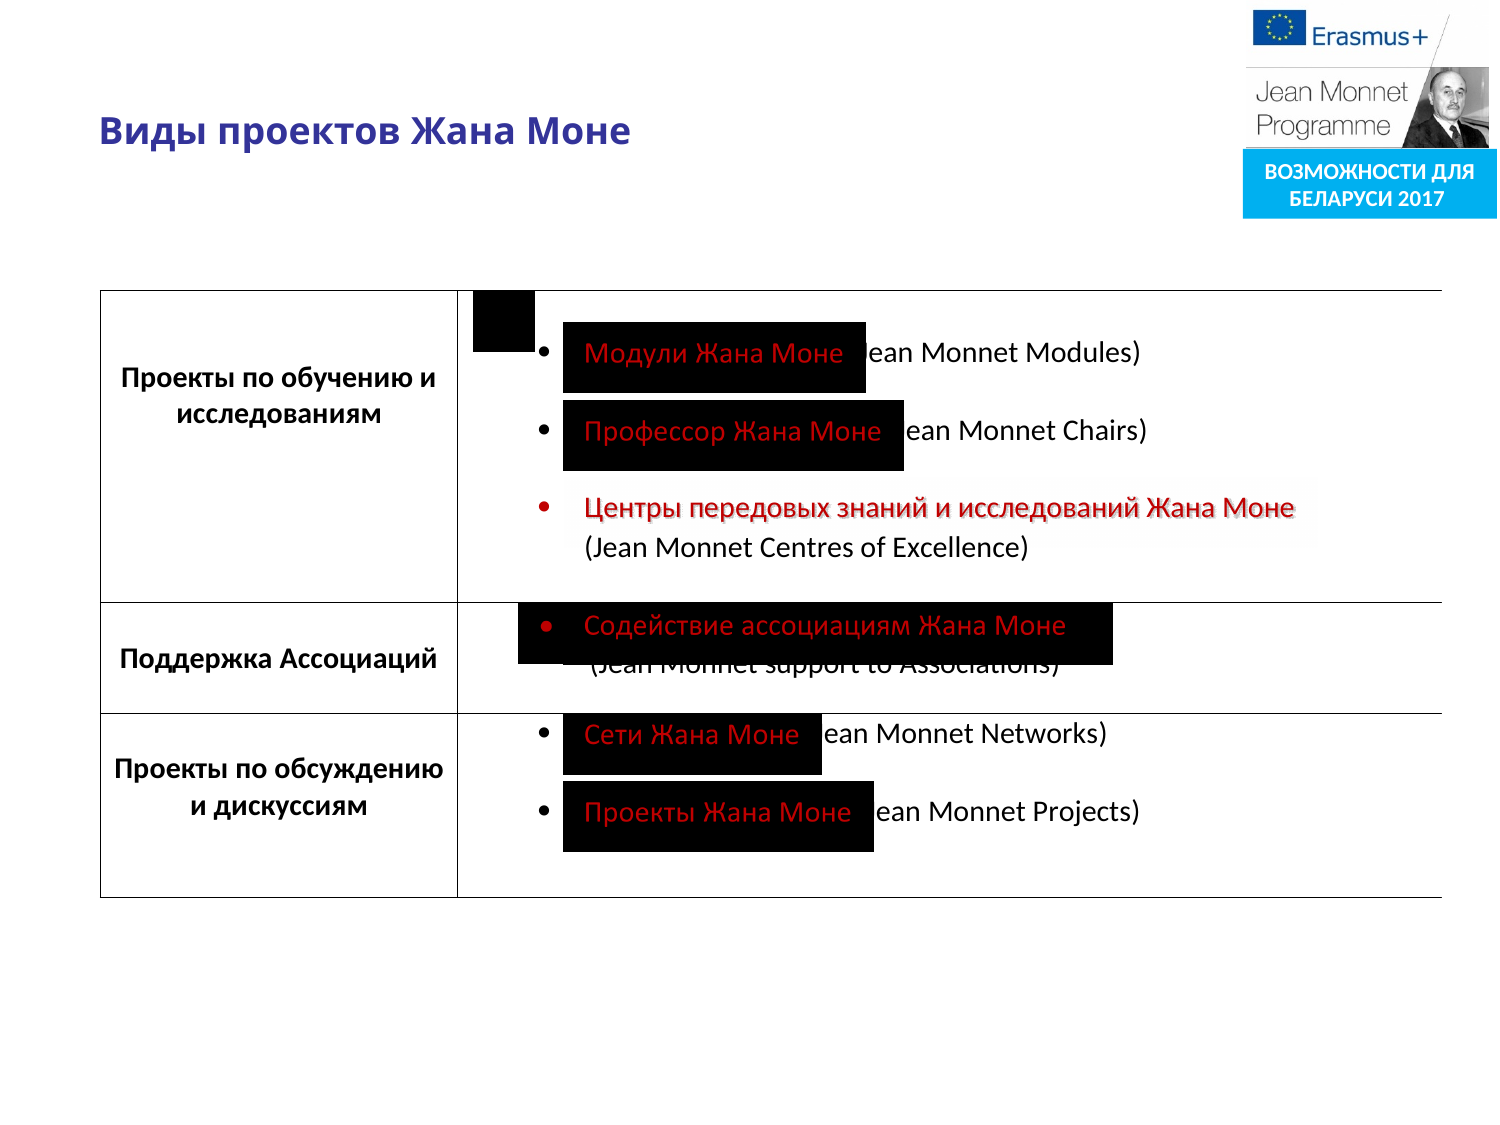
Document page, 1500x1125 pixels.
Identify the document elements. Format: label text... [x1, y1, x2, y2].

picture [1245, 0, 1489, 148]
text_box Виды проектов Жана Моне [83, 99, 647, 160]
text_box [99, 290, 1442, 1094]
text_box ВОЗМОЖНОСТИ ДЛЯ БЕЛАРУСИ 2017 [1242, 148, 1497, 219]
